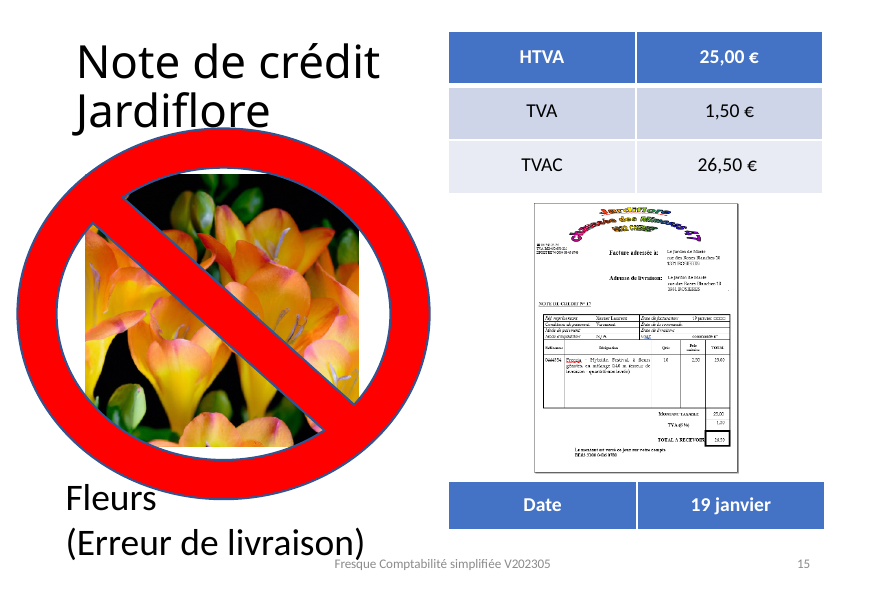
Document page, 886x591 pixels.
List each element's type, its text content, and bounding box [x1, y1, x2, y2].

table_header 19 janvier [638, 482, 824, 529]
table_header Date [449, 482, 636, 529]
table_cell TVAC [449, 141, 635, 193]
text_box [16, 127, 431, 501]
picture [85, 174, 359, 447]
table_cell 1,50 € [637, 88, 822, 139]
table_cell TVA [449, 88, 635, 139]
table_header HTVA [449, 32, 635, 83]
text_box Fleurs (Erreur de livraison) [50, 465, 381, 571]
title Note de crédit Jardiflore [60, 31, 443, 146]
picture [532, 201, 739, 474]
table_header 25,00 € [637, 32, 822, 83]
footer Fresque Comptabilité simplifiée V202305 [293, 547, 593, 579]
slide_number 15 [625, 547, 825, 579]
table_cell 26,50 € [637, 141, 822, 193]
